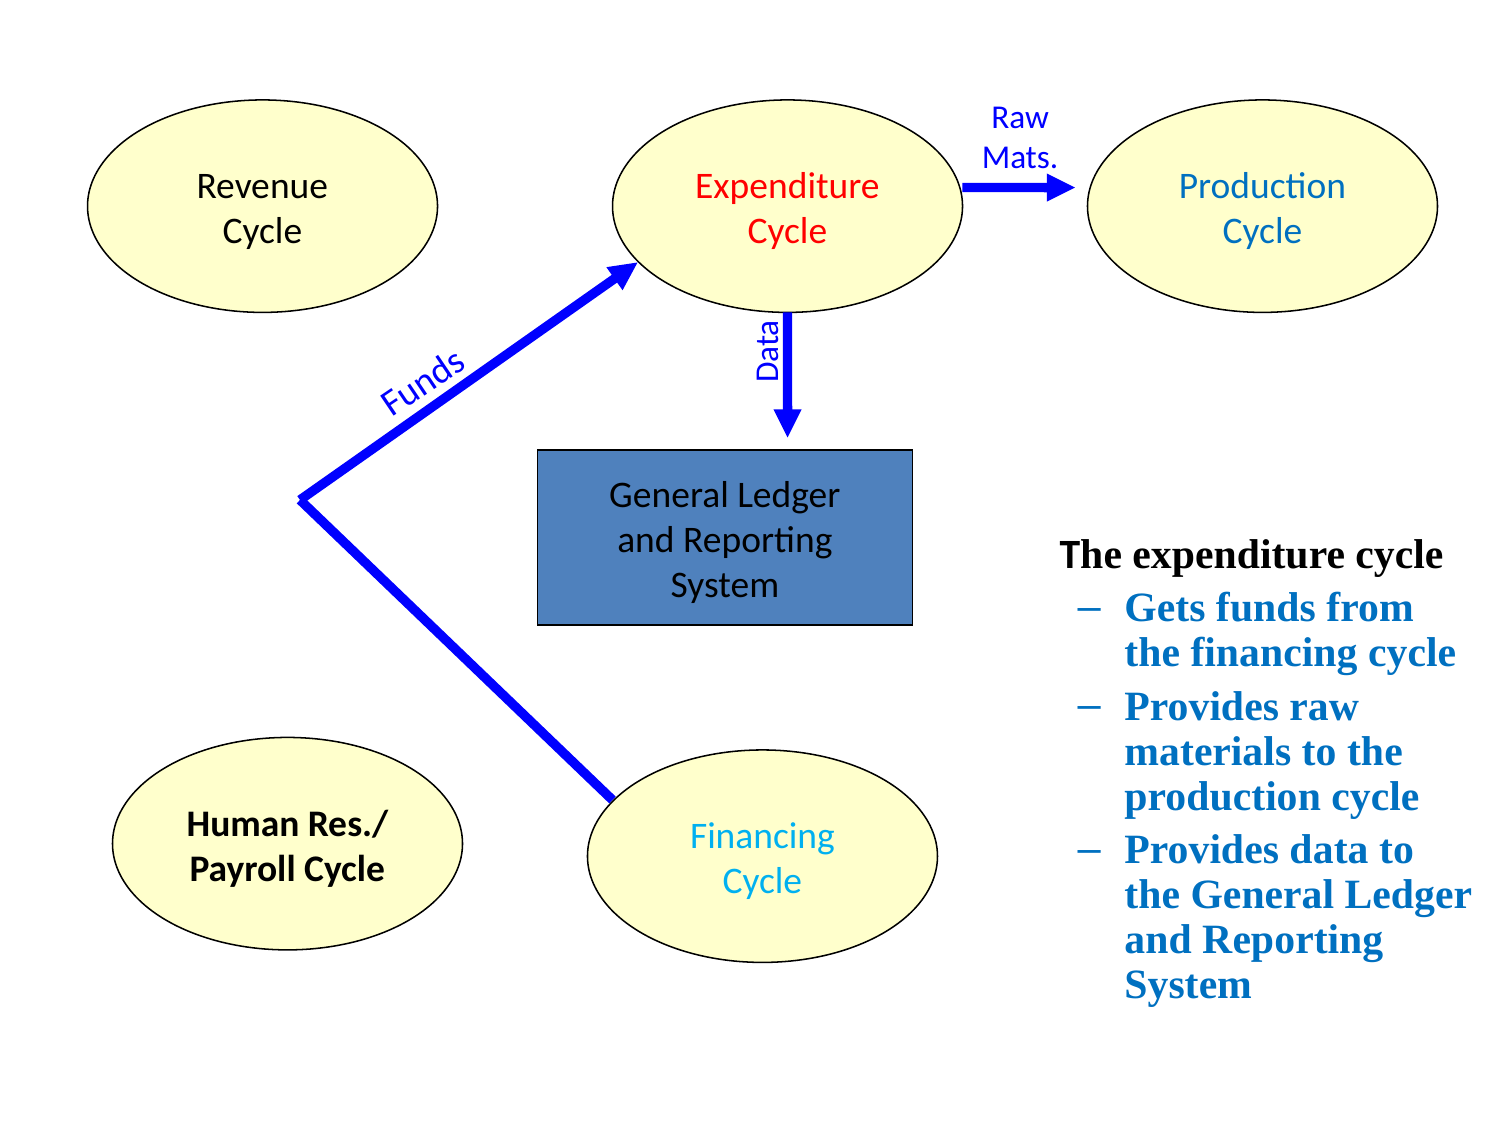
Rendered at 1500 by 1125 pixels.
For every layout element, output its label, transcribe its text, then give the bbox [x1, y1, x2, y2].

list The expenditure cycle Gets funds from the financing cycle Provides raw materials to the production cycle Provides data to the General Ledger and Reporting System [987, 525, 1488, 1038]
text_box Expenditure Cycle [612, 99, 963, 313]
text_box Revenue Cycle [87, 99, 438, 313]
text_box [781, 398, 794, 438]
text_box Human Res./ Payroll Cycle [112, 737, 463, 950]
text_box [962, 183, 1075, 194]
text_box [487, 262, 638, 369]
text_box Raw Mats. [966, 87, 1074, 183]
text_box Data [737, 305, 793, 398]
text_box Financing Cycle [587, 749, 938, 963]
text_box General Ledger and Reporting System [537, 450, 913, 625]
text_box Production Cycle [1087, 99, 1438, 313]
text_box Funds [354, 321, 489, 439]
